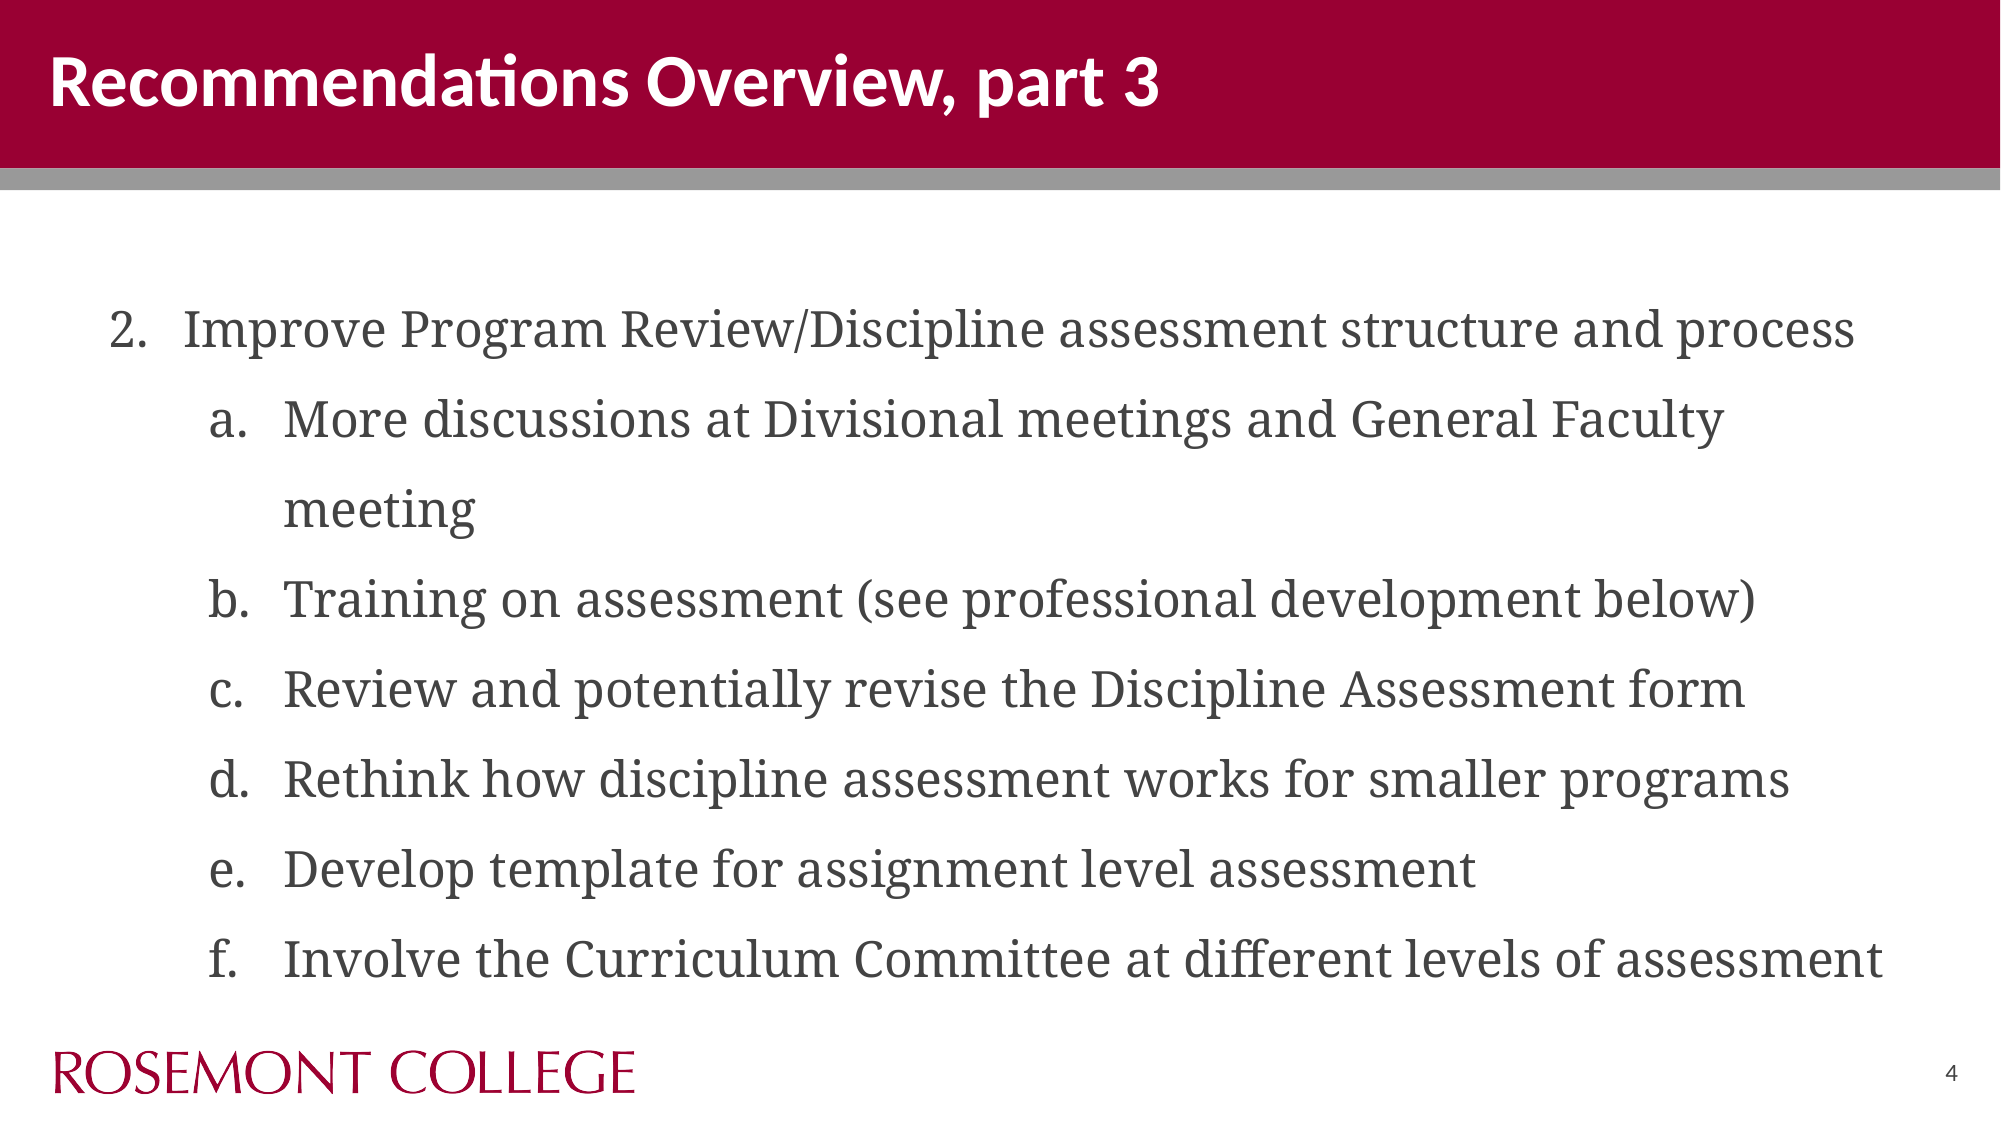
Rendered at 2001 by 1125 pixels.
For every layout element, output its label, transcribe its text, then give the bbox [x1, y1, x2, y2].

list Improve Program Review/Discipline assessment structure and process More discussions at Divisional meetings and General Faculty meeting Training on assessment (see professional development below) Review and potentially revise the Discipline Assessment form Rethink how discipline assessment works for smaller programs Develop template for assignment level assessment Involve the Curriculum Committee at different levels of assessment [68, 252, 1932, 1000]
title Recommendations Overview, part 3 [34, 16, 1898, 142]
picture [26, 1014, 661, 1125]
slide_number 4 [1853, 1037, 1974, 1106]
